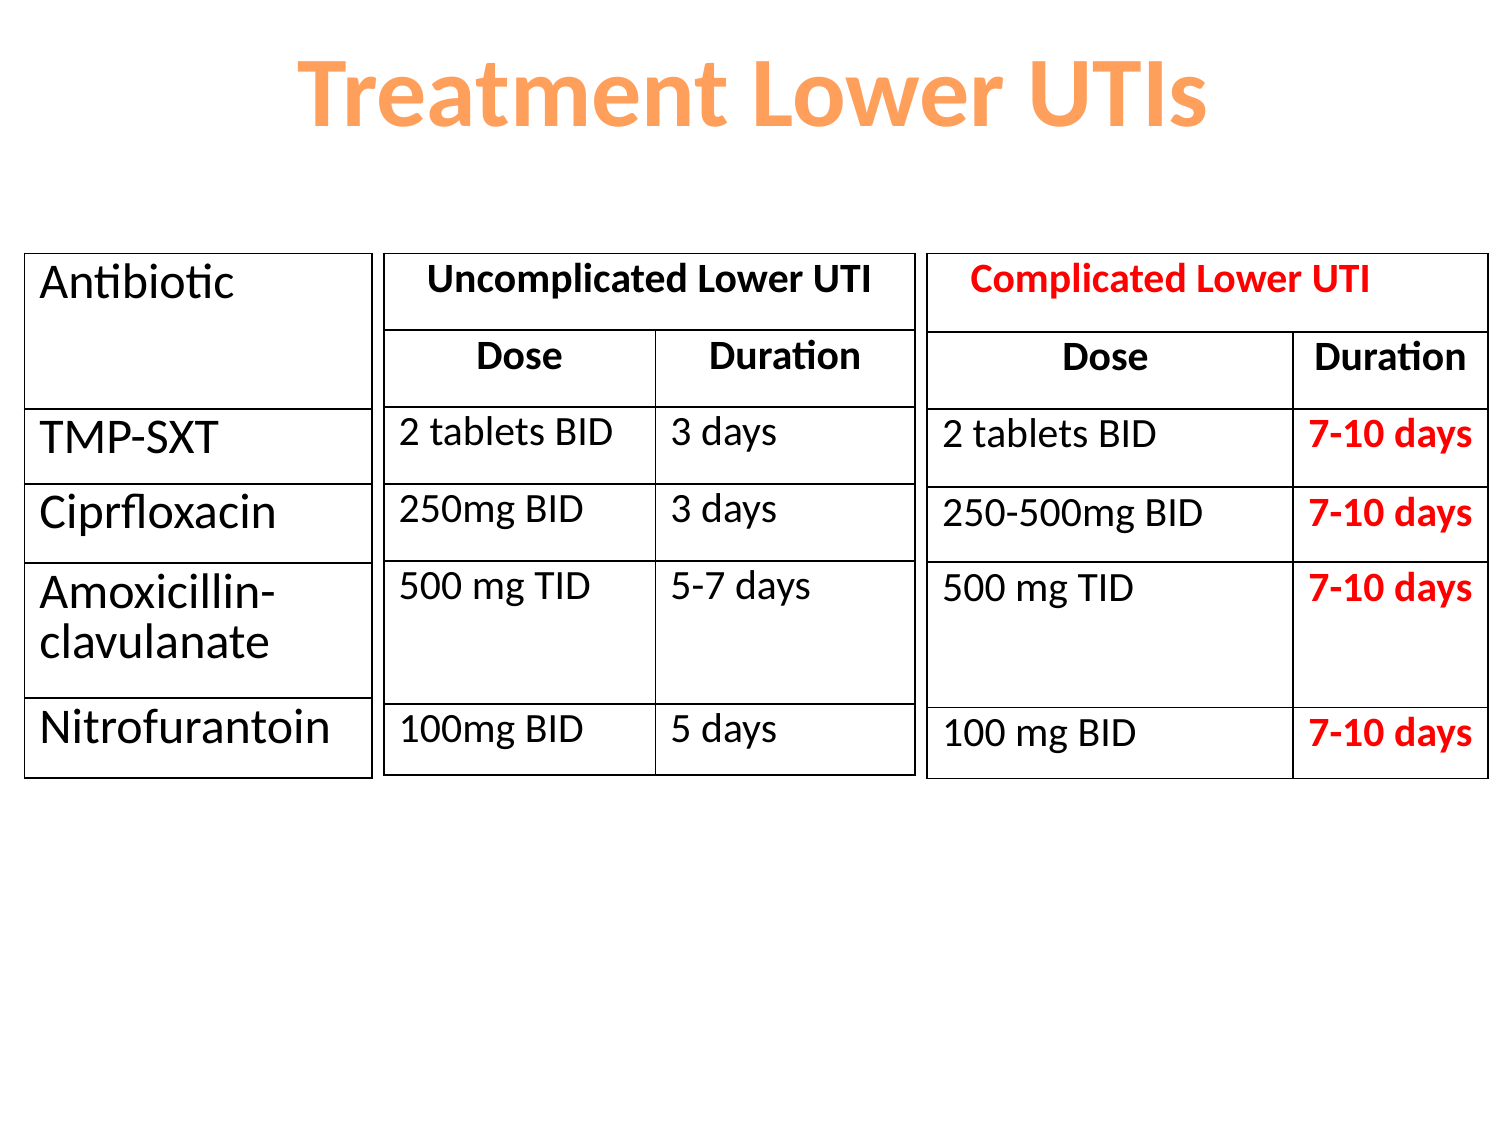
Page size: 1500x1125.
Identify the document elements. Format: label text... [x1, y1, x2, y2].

table_cell Ciprfloxacin [25, 485, 371, 562]
table_cell 5 days [656, 705, 914, 774]
table_cell Amoxicillin-clavulanate [25, 564, 371, 697]
table_cell 7-10 days [1294, 563, 1487, 707]
table_cell Duration [1294, 333, 1487, 408]
table_cell 100mg BID [385, 705, 655, 774]
table_header Antibiotic [25, 254, 371, 408]
table_cell 250mg BID [385, 485, 655, 560]
table_cell 2 tablets BID [385, 408, 655, 483]
table_cell 7-10 days [1294, 410, 1487, 486]
table_cell 2 tablets BID [928, 410, 1292, 486]
table_cell 3 days [656, 408, 914, 483]
table_cell 100 mg BID [928, 708, 1292, 778]
table_header Uncomplicated Lower UTI [385, 254, 914, 329]
text_box Treatment Lower UTIs [282, 19, 1225, 154]
table_cell 7-10 days [1294, 708, 1487, 778]
table_cell Dose [928, 333, 1292, 408]
table_cell Duration [656, 331, 914, 406]
table_cell 7-10 days [1294, 488, 1487, 561]
table_cell 5-7 days [656, 562, 914, 703]
table_cell Nitrofurantoin [25, 699, 371, 777]
table_cell 250-500mg BID [928, 488, 1292, 561]
table_cell 500 mg TID [385, 562, 655, 703]
table_cell TMP-SXT [25, 410, 371, 483]
table_cell 3 days [656, 485, 914, 560]
table_header Complicated Lower UTI [928, 254, 1487, 331]
table_cell 500 mg TID [928, 563, 1292, 707]
table_cell Dose [385, 331, 655, 406]
